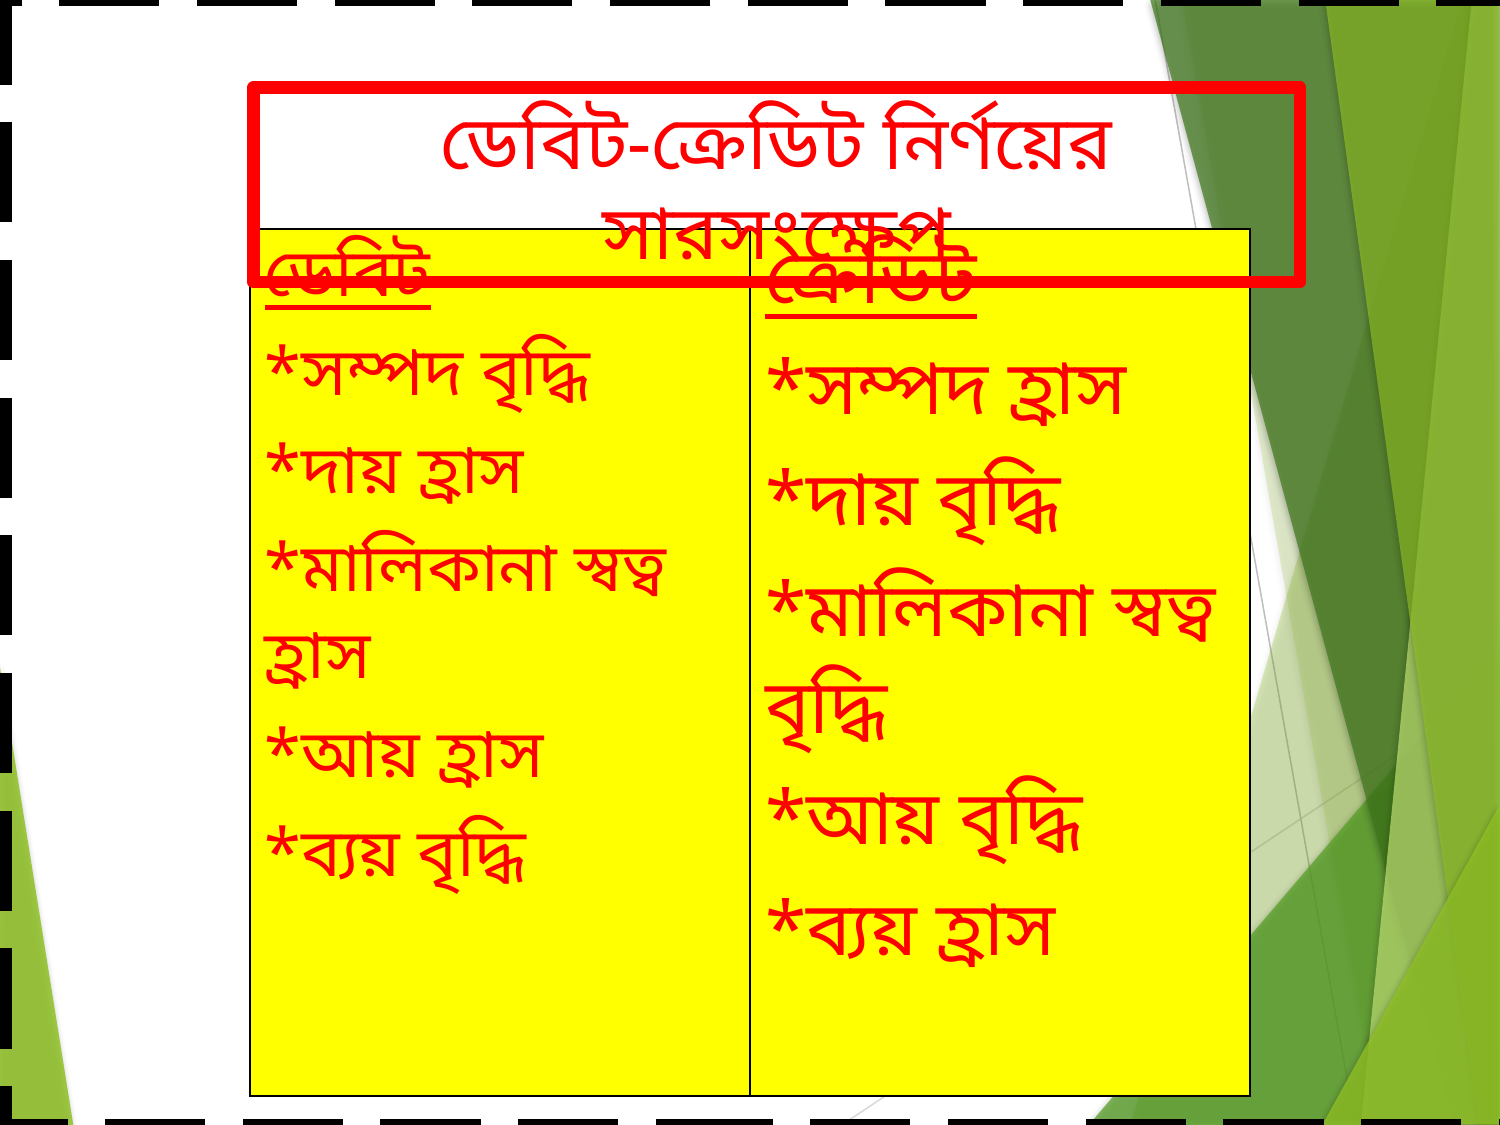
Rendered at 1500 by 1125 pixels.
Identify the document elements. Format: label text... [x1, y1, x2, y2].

table_header ক্রেডিট *সম্পদ হ্রাস *দায় বৃদ্ধি *মালিকানা স্বত্ব বৃদ্ধি *আয় বৃদ্ধি *ব্যয় হ্রাস [751, 283, 1249, 1095]
text_box ডেবিট-ক্রেডিট নির্ণয়ের সারসংক্ষেপ [253, 87, 1300, 283]
text_box [6, 0, 1500, 1125]
table_header ডেবিট *সম্পদ বৃদ্ধি *দায় হ্রাস *মালিকানা স্বত্ব হ্রাস *আয় হ্রাস *ব্যয় বৃদ্ধি [251, 230, 749, 1095]
